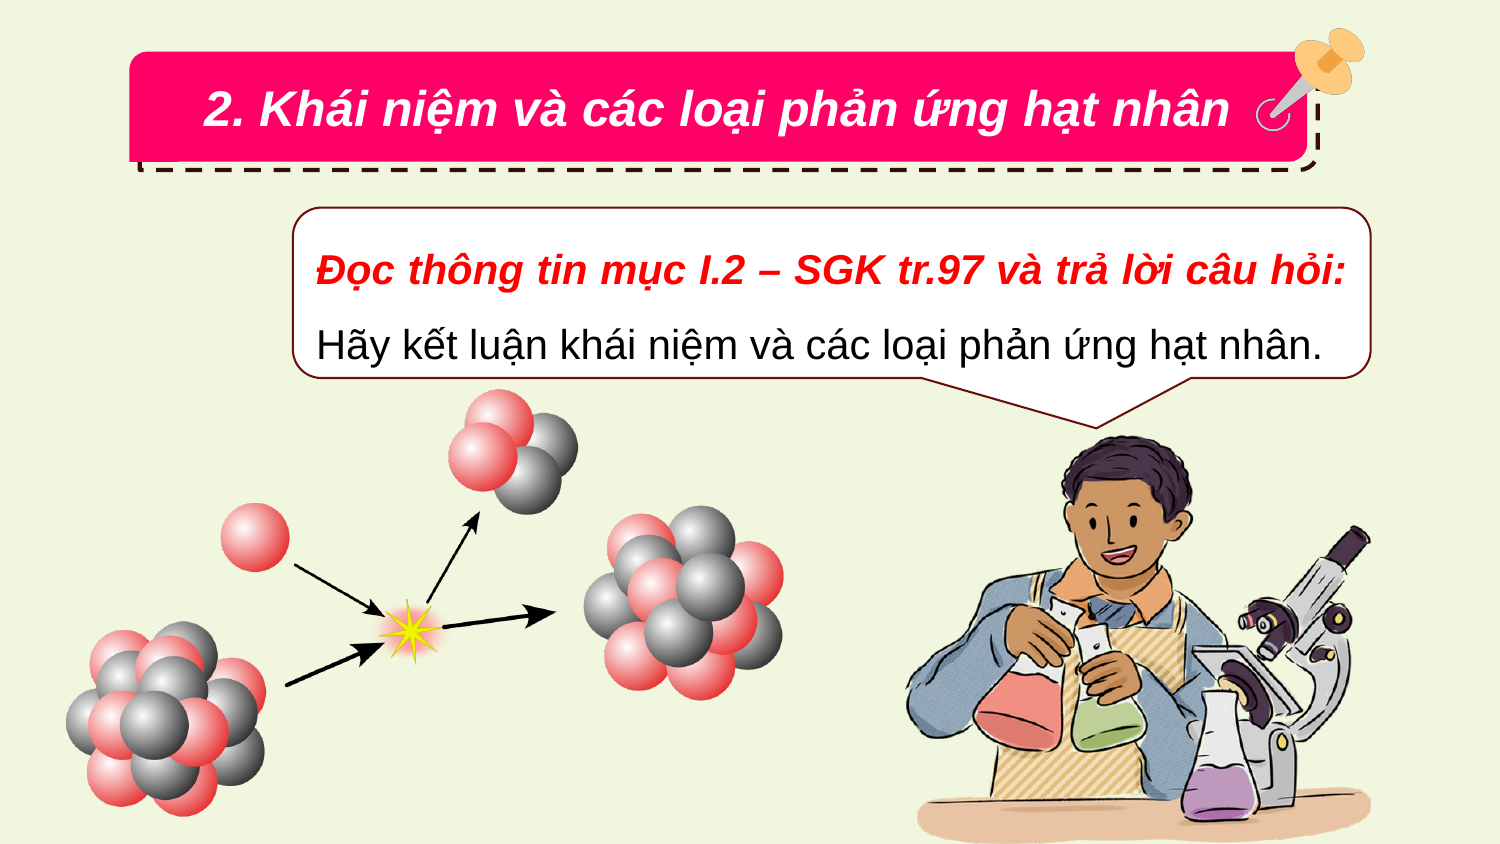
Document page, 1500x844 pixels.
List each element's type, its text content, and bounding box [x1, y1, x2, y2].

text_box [128, 21, 1371, 171]
picture [905, 435, 1371, 844]
picture [44, 360, 804, 844]
text_box Đọc thông tin mục I.2 – SGK tr.97 và trả lời câu hỏi: Hãy kết luận khái niệm và các loại phản ứng hạt nhân. [292, 207, 1371, 429]
